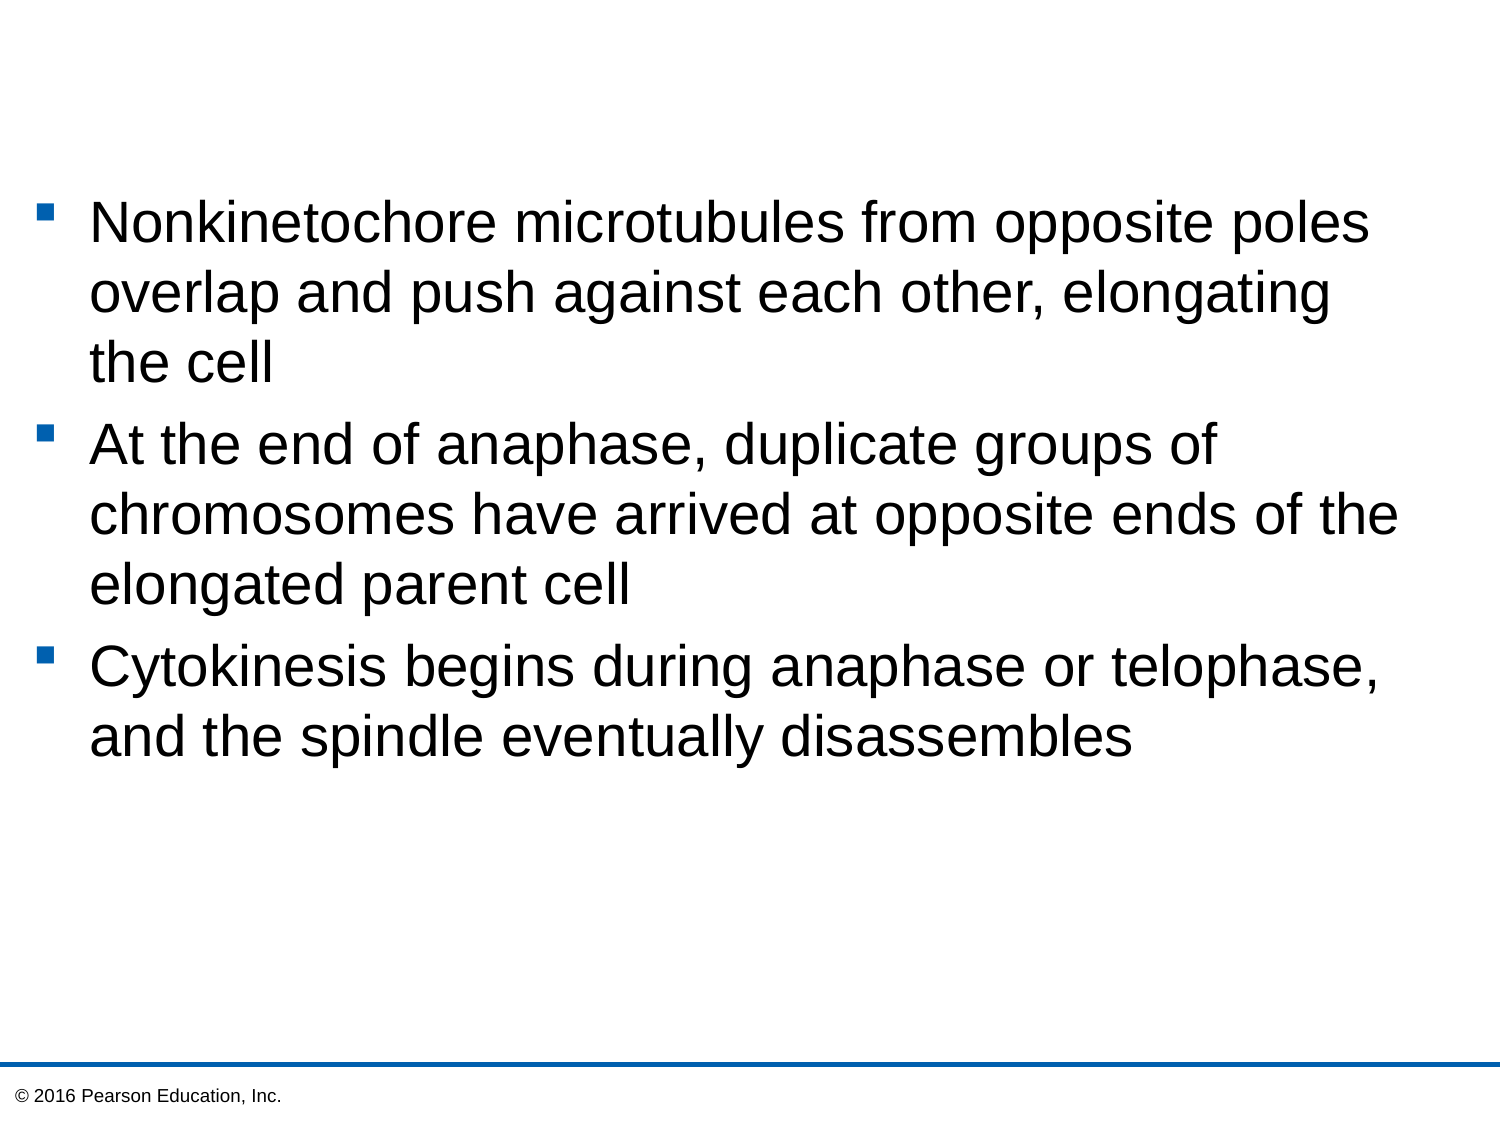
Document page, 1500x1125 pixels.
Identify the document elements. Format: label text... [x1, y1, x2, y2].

footer © 2016 Pearson Education, Inc. [0, 1064, 507, 1125]
list Nonkinetochore microtubules from opposite poles overlap and push against each other, elongating the cell At the end of anaphase, duplicate groups of chromosomes have arrived at opposite ends of the elongated parent cell Cytokinesis begins during anaphase or telophase, and the spindle eventually disassembles [23, 184, 1464, 1043]
